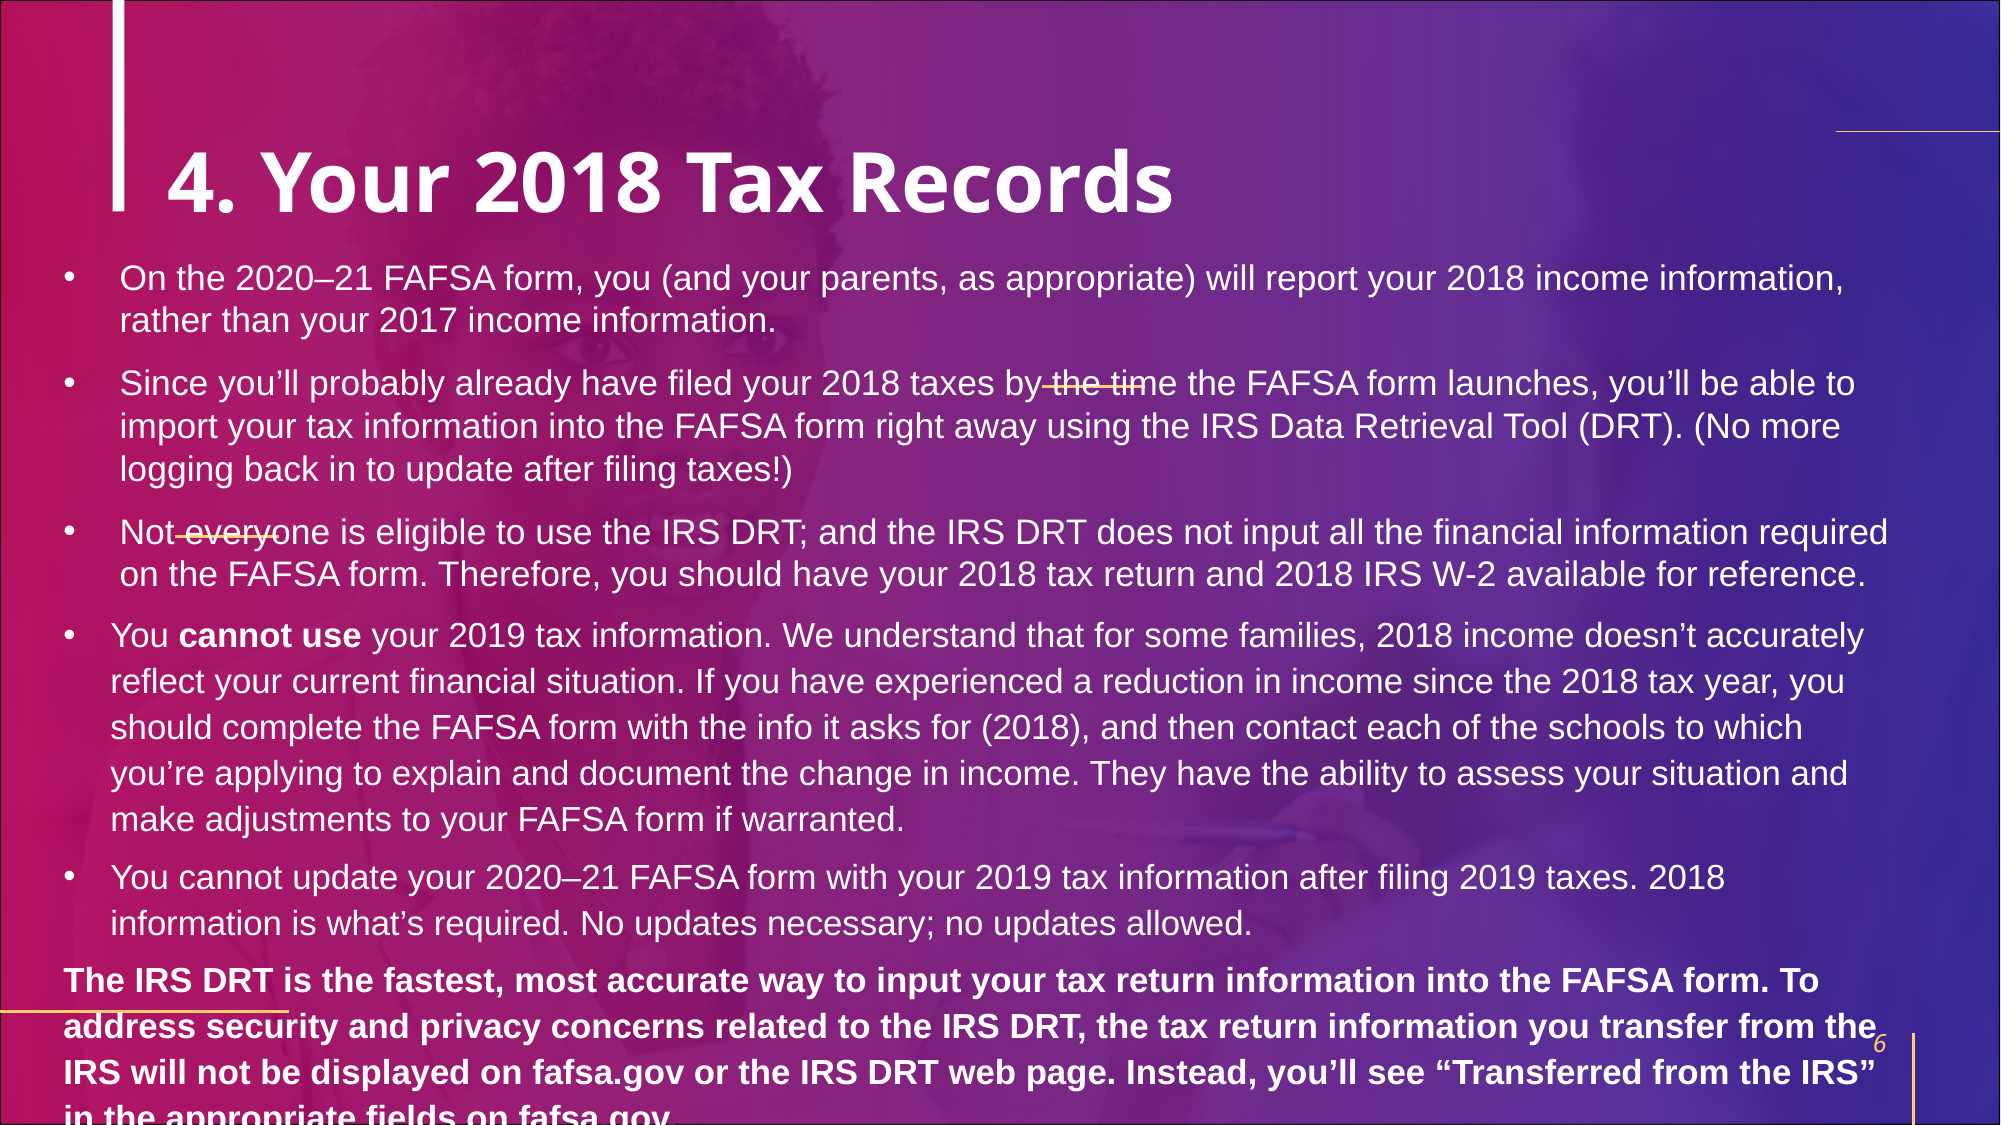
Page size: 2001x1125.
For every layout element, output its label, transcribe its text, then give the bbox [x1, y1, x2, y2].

title 4. Your 2018 Tax Records [152, 77, 1878, 271]
list On the 2020–21 FAFSA form, you (and your parents, as appropriate) will report your 2018 income information, rather than your 2017 income information. Since you’ll probably already have filed your 2018 taxes by the time the FAFSA form launches, you’ll be able to import your tax information into the FAFSA form right away using the IRS Data Retrieval Tool (DRT). (No more logging back in to update after filing taxes!) Not everyone is eligible to use the IRS DRT; and the IRS DRT does not input all the financial information required on the FAFSA form. Therefore, you should have your 2018 tax return and 2018 IRS W-2 available for reference. [48, 271, 1919, 602]
list You cannot use your 2019 tax information. We understand that for some families, 2018 income doesn’t accurately reflect your current financial situation. If you have experienced a reduction in income since the 2018 tax year, you should complete the FAFSA form with the info it asks for (2018), and then contact each of the schools to which you’re applying to explain and document the change in income. They have the ability to assess your situation and make adjustments to your FAFSA form if warranted. You cannot update your 2020–21 FAFSA form with your 2019 tax information after filing 2019 taxes. 2018 information is what’s required. No updates necessary; no updates allowed. The IRS DRT is the fastest, most accurate way to input your tax return information into the FAFSA form. To address security and privacy concerns related to the IRS DRT, the tax return information you transfer from the IRS will not be displayed on fafsa.gov or the IRS DRT web page. Instead, you’ll see “Transferred from the IRS” in the appropriate fields on fafsa.gov. [48, 601, 1910, 1125]
